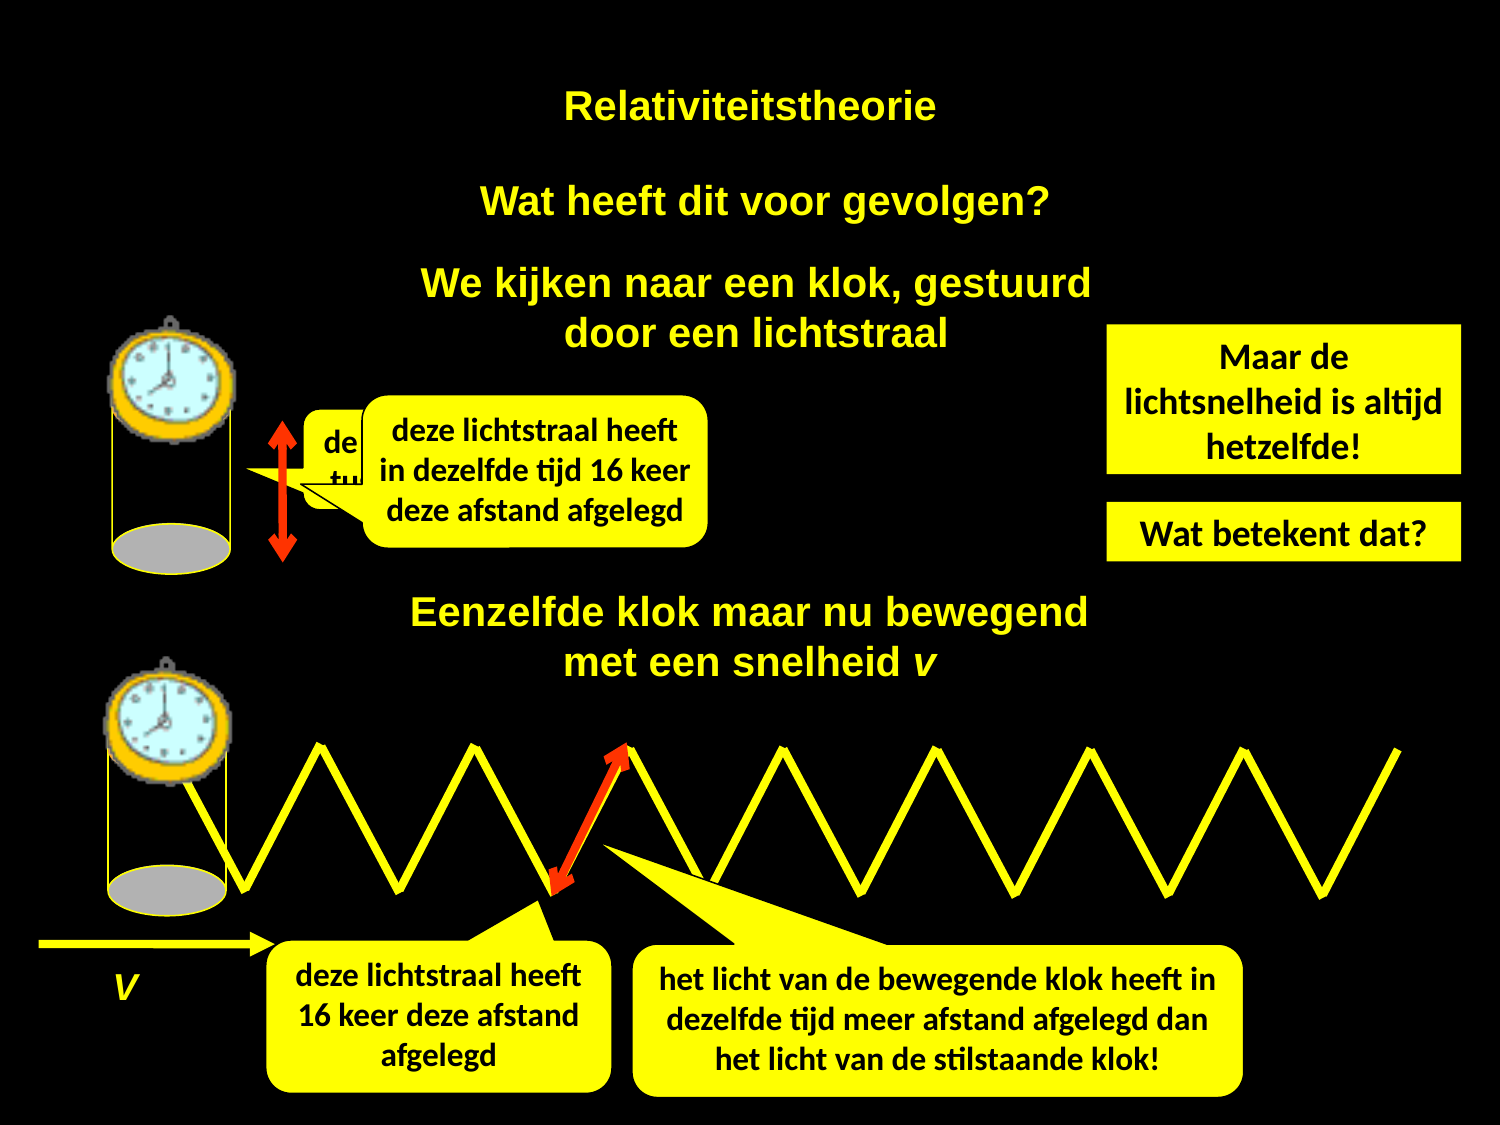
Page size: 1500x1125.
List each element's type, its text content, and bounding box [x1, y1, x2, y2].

text_box We kijken naar een klok, gestuurd door een lichtstraal [390, 244, 1123, 367]
text_box het licht van de bewegende klok heeft in dezelfde tijd meer afstand afgelegd dan het licht van de stilstaande klok! [631, 906, 1244, 1098]
text_box [112, 456, 231, 575]
picture [95, 655, 238, 790]
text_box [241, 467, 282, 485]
picture [100, 314, 243, 448]
text_box Eenzelfde klok maar nu bewegend met een snelheid v [383, 574, 1116, 697]
text_box deze lichtstraal heeft in dezelfde tijd 16 keer deze afstand afgelegd [300, 394, 709, 549]
text_box Wat heeft dit voor gevolgen? [399, 137, 1132, 260]
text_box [38, 943, 276, 1017]
text_box deze lichtstraal heeft 16 keer deze afstand afgelegd [265, 906, 613, 1094]
text_box de lichtstraal beweegt tussen twee spiegels [283, 408, 364, 510]
title Relativiteitstheorie [112, 42, 1388, 165]
text_box Wat betekent dat? [1106, 501, 1462, 562]
text_box Maar de lichtsnelheid is altijd hetzelfde! [1106, 324, 1462, 475]
text_box [108, 799, 214, 916]
text_box [275, 420, 290, 563]
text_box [166, 743, 1399, 899]
